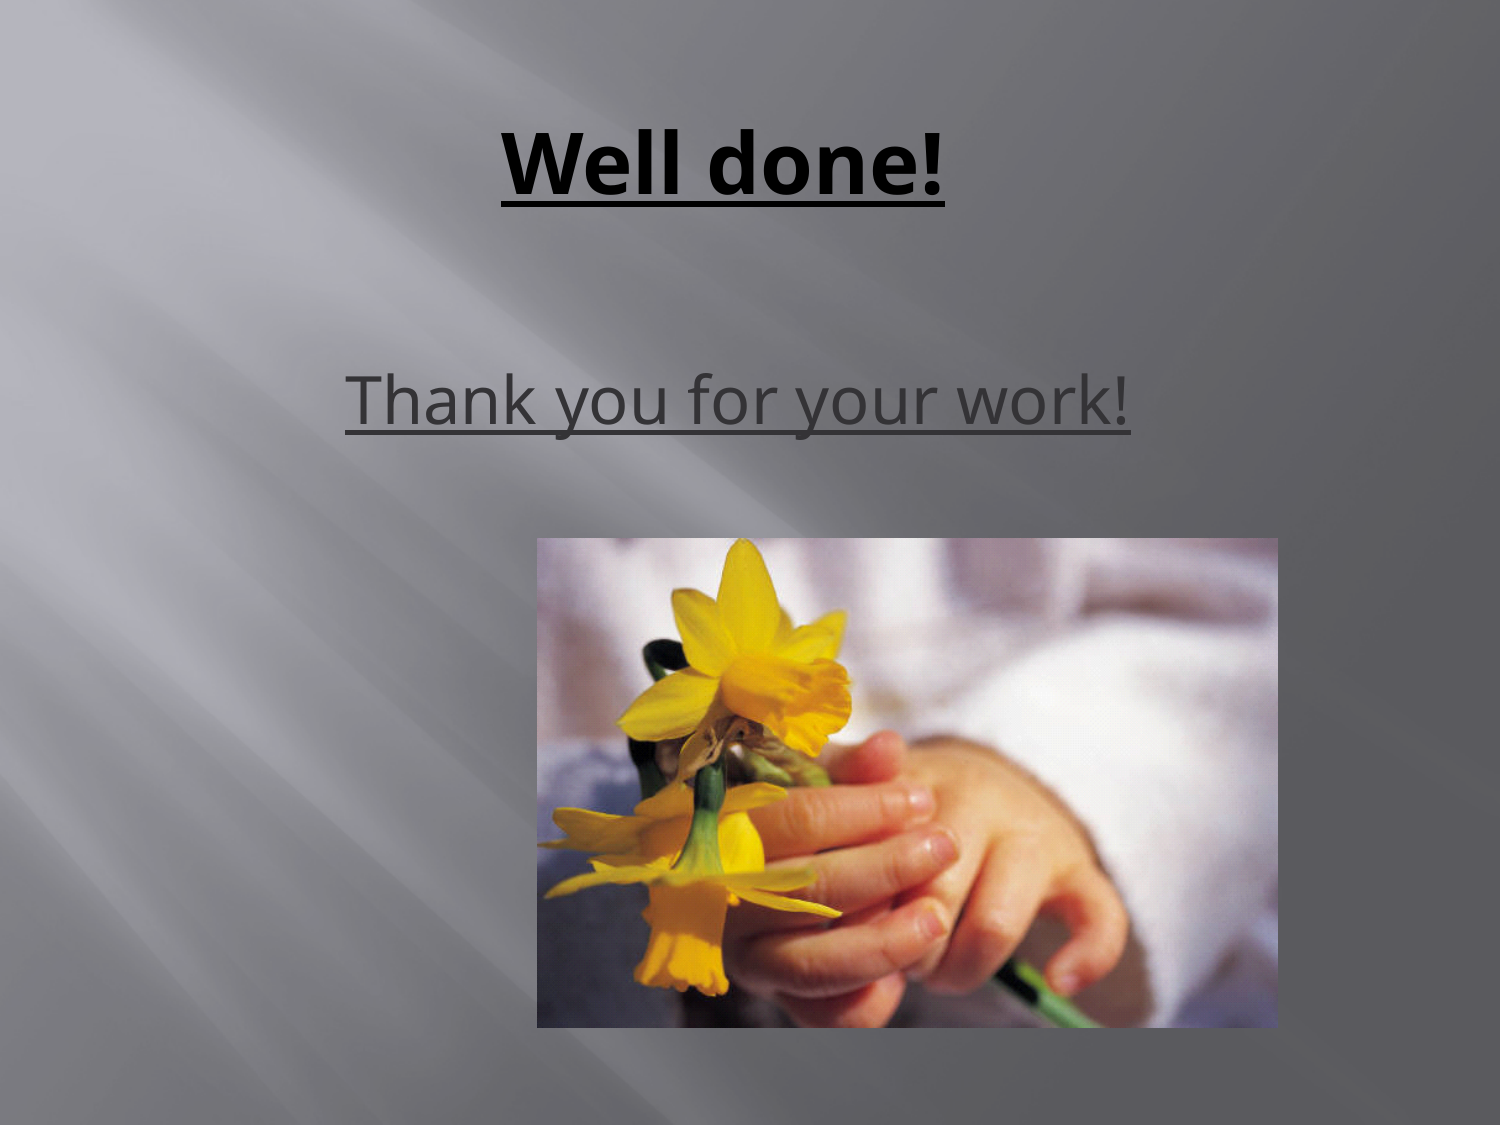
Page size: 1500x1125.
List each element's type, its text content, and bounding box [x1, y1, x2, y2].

title Well done! [135, 66, 1289, 254]
list Thank you for your work! [171, 267, 1283, 957]
picture [537, 538, 1280, 1030]
